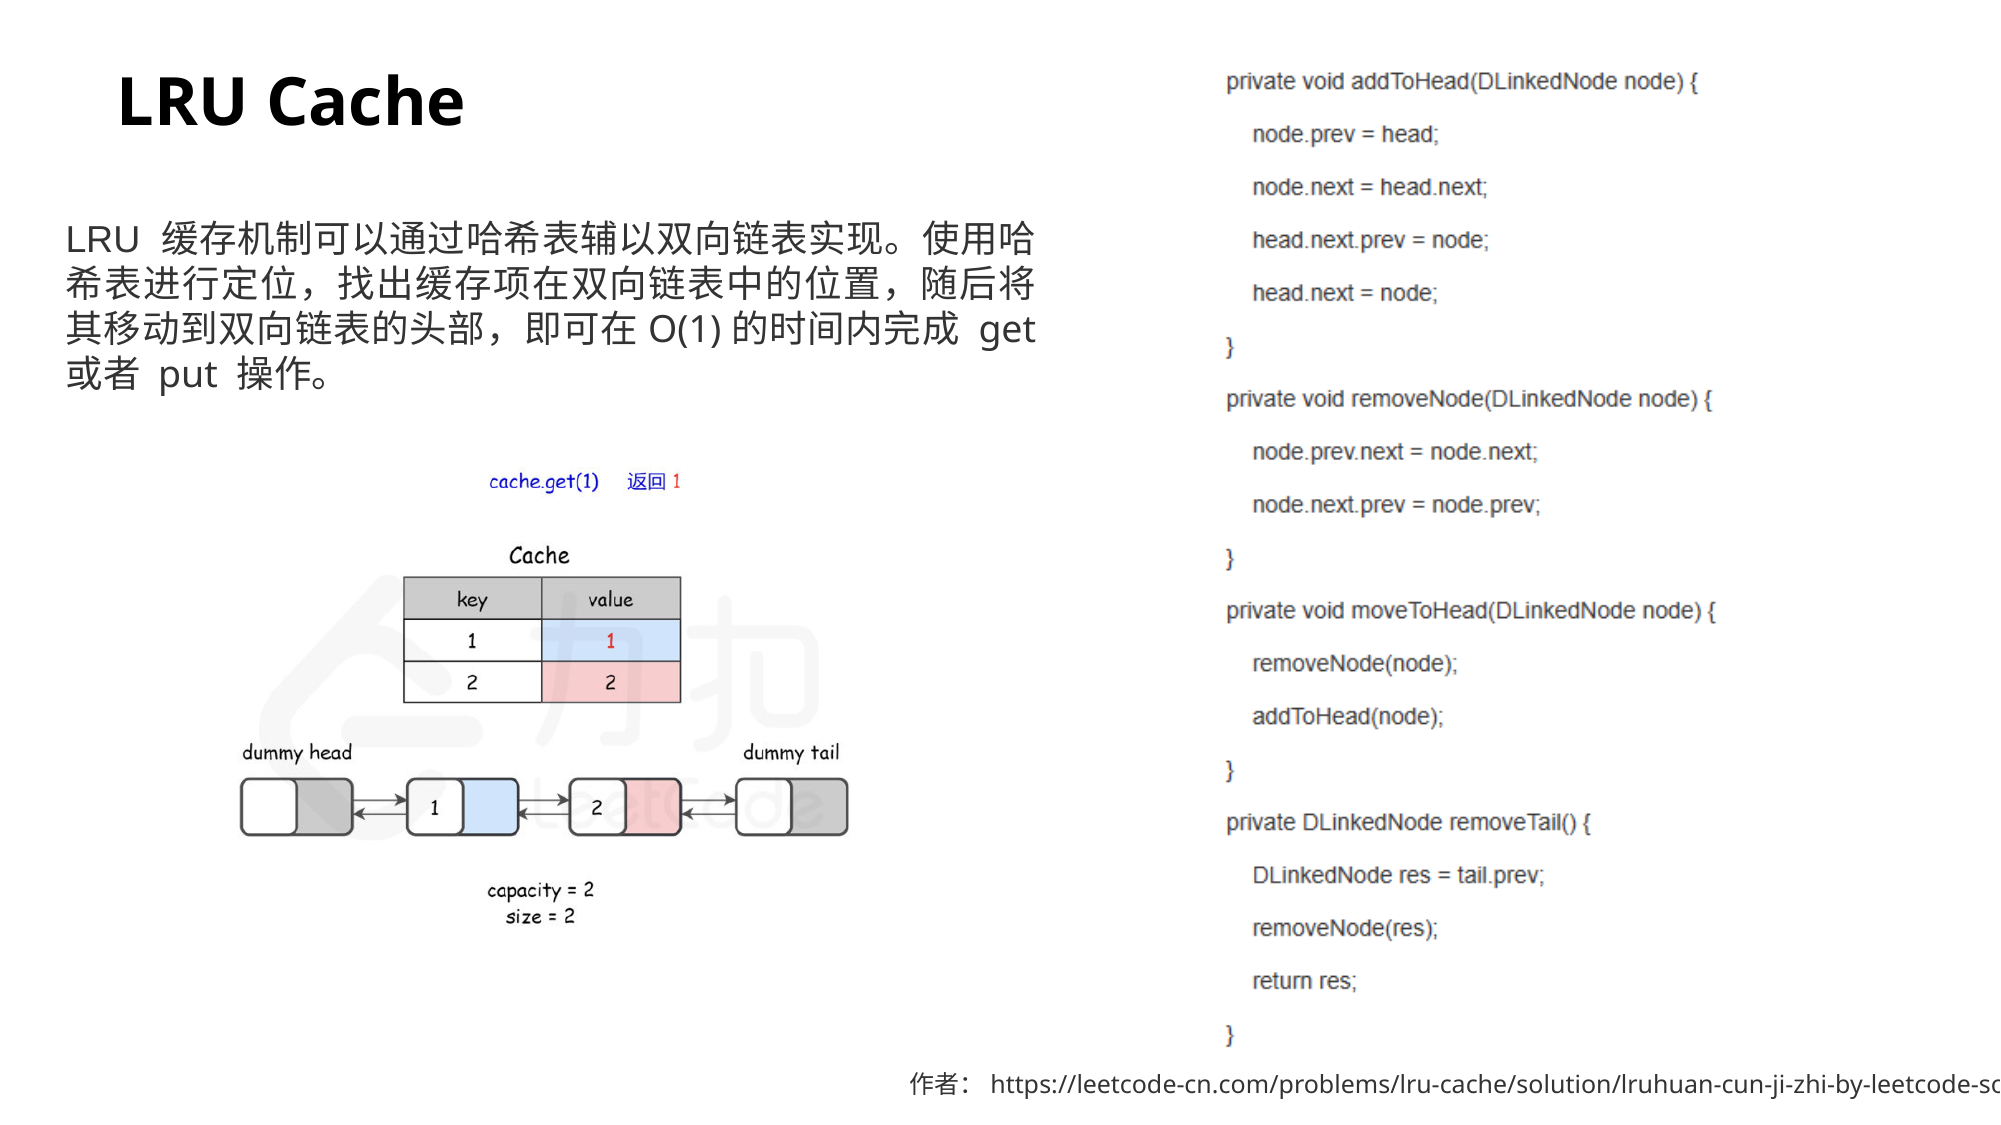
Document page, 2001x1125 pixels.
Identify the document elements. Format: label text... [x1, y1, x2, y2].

picture [0, 437, 1082, 967]
text_box LRU Cache [101, 0, 1827, 208]
text_box LRU 缓存机制可以通过哈希表辅以双向链表实现。使用哈希表进行定位，找出缓存项在双向链表中的位置，随后将其移动到双向链表的头部，即可在O(1)的时间内完成 get 或者 put 操作。 [50, 207, 1051, 403]
text_box 作者：https://leetcode-cn.com/problems/lru-cache/solution/lruhuan-cun-ji-zhi-by-leetcode-solution/ [894, 1061, 2000, 1107]
picture [1205, 63, 1827, 1062]
